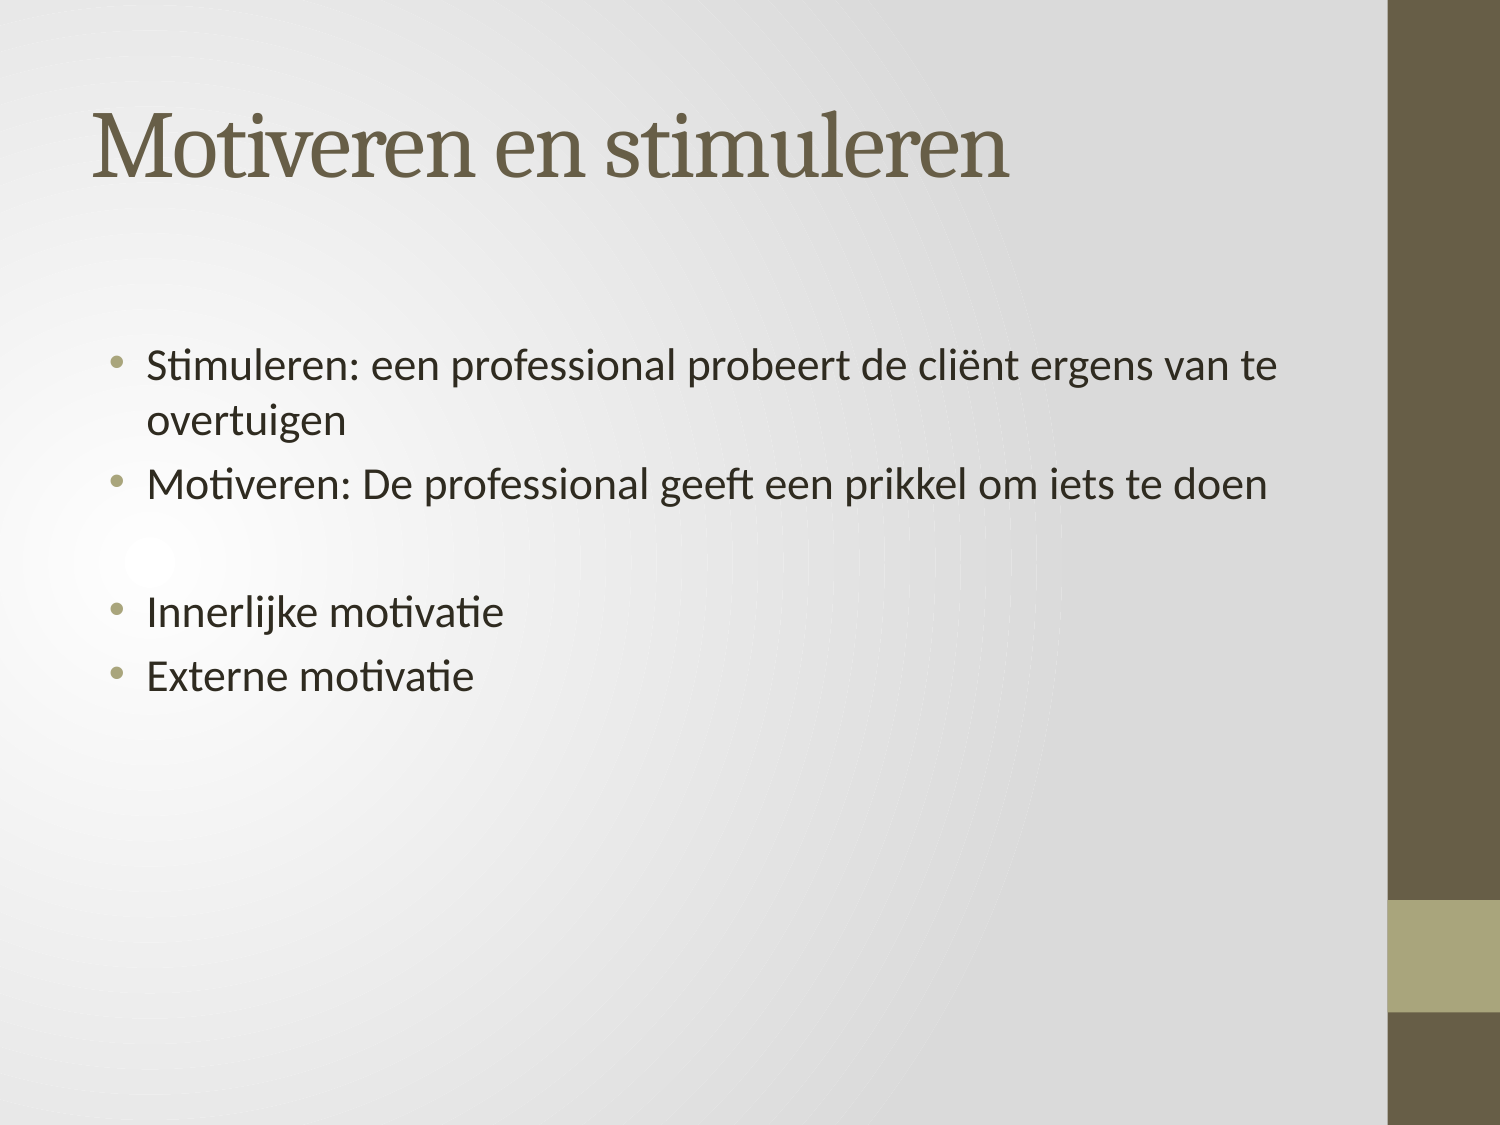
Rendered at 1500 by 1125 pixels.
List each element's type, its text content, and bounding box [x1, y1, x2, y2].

title Motiveren en stimuleren [75, 45, 1325, 233]
list Stimuleren: een professional probeert de cliënt ergens van te overtuigen Motiveren: De professional geeft een prikkel om iets te doen Innerlijke motivatie Externe motivatie [75, 262, 1325, 1050]
